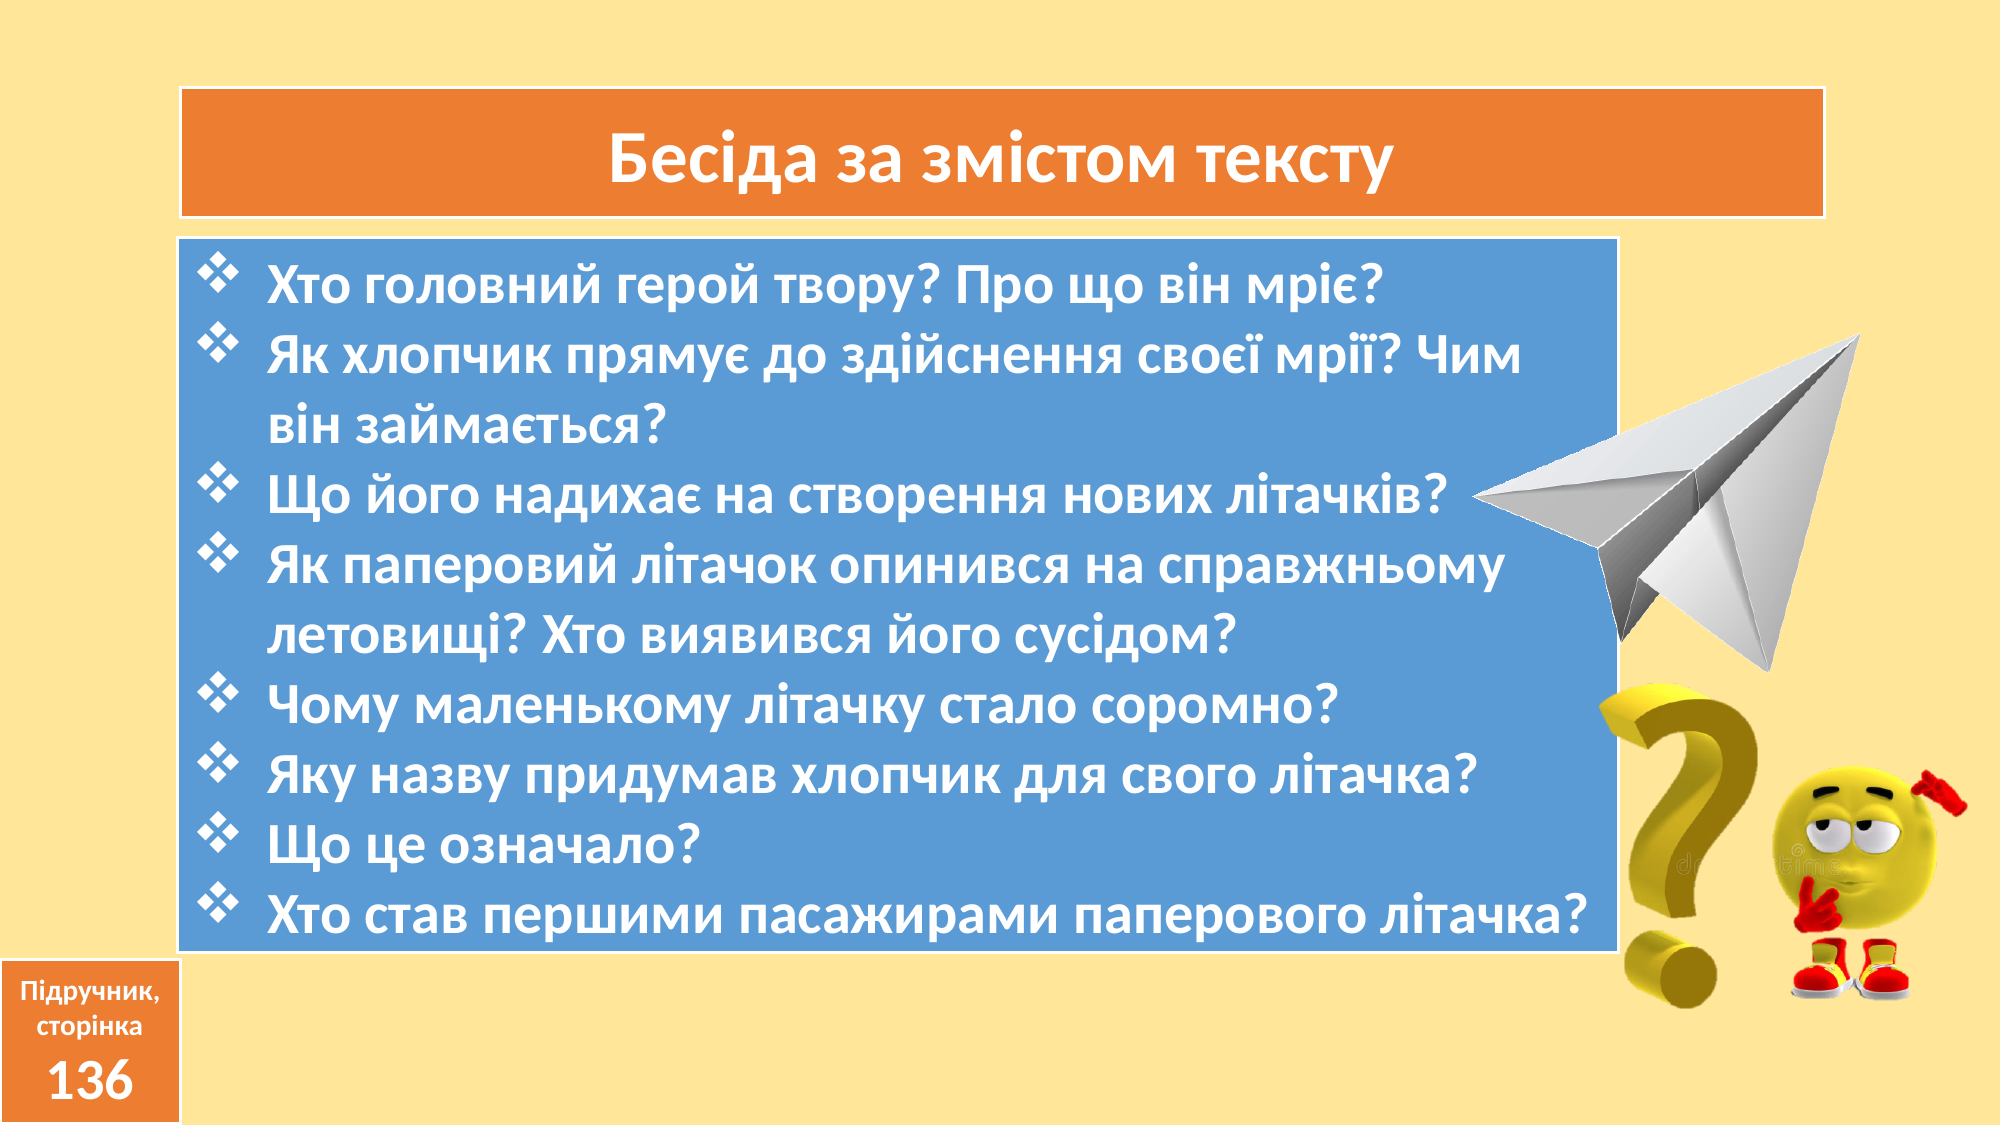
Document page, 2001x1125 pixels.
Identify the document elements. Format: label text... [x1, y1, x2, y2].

text_box Бесіда за змістом тексту [179, 86, 1826, 219]
text_box Підручник, сторінка 136 [0, 958, 182, 1125]
text_box Хто головний герой твору? Про що він мріє? Як хлопчик прямує до здійснення своєї мрії? Чим він займається? Що його надихає на створення нових літачків? Як паперовий літачок опинився на справжньому летовищі? Хто виявився його сусідом? Чому маленькому літачку стало соромно? Яку назву придумав хлопчик для свого літачка? Що це означало? Хто став першими пасажирами паперового літачка? [176, 236, 1620, 954]
picture [1464, 331, 1986, 1083]
